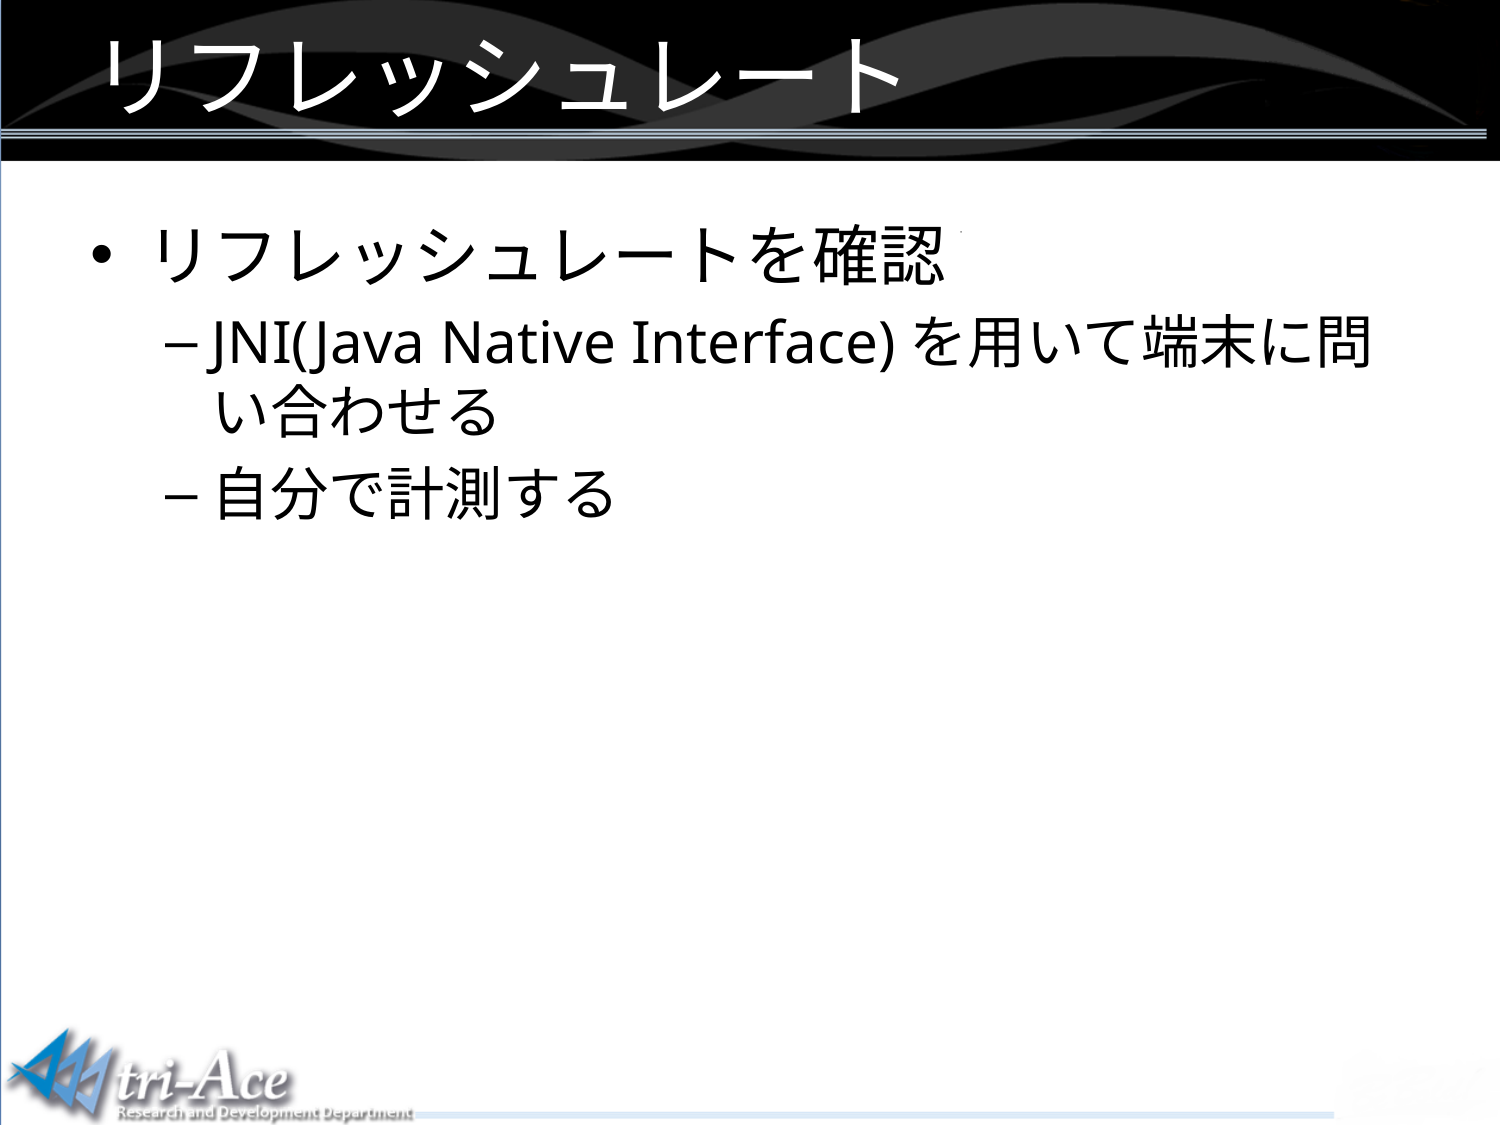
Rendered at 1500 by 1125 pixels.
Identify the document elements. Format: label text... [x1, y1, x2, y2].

title リフレッシュレート [74, 7, 1426, 140]
list リフレッシュレートを確認 JNI(Java Native Interface)を用いて端末に問い合わせる 自分で計測する [74, 206, 1426, 554]
picture [0, 0, 1500, 1125]
